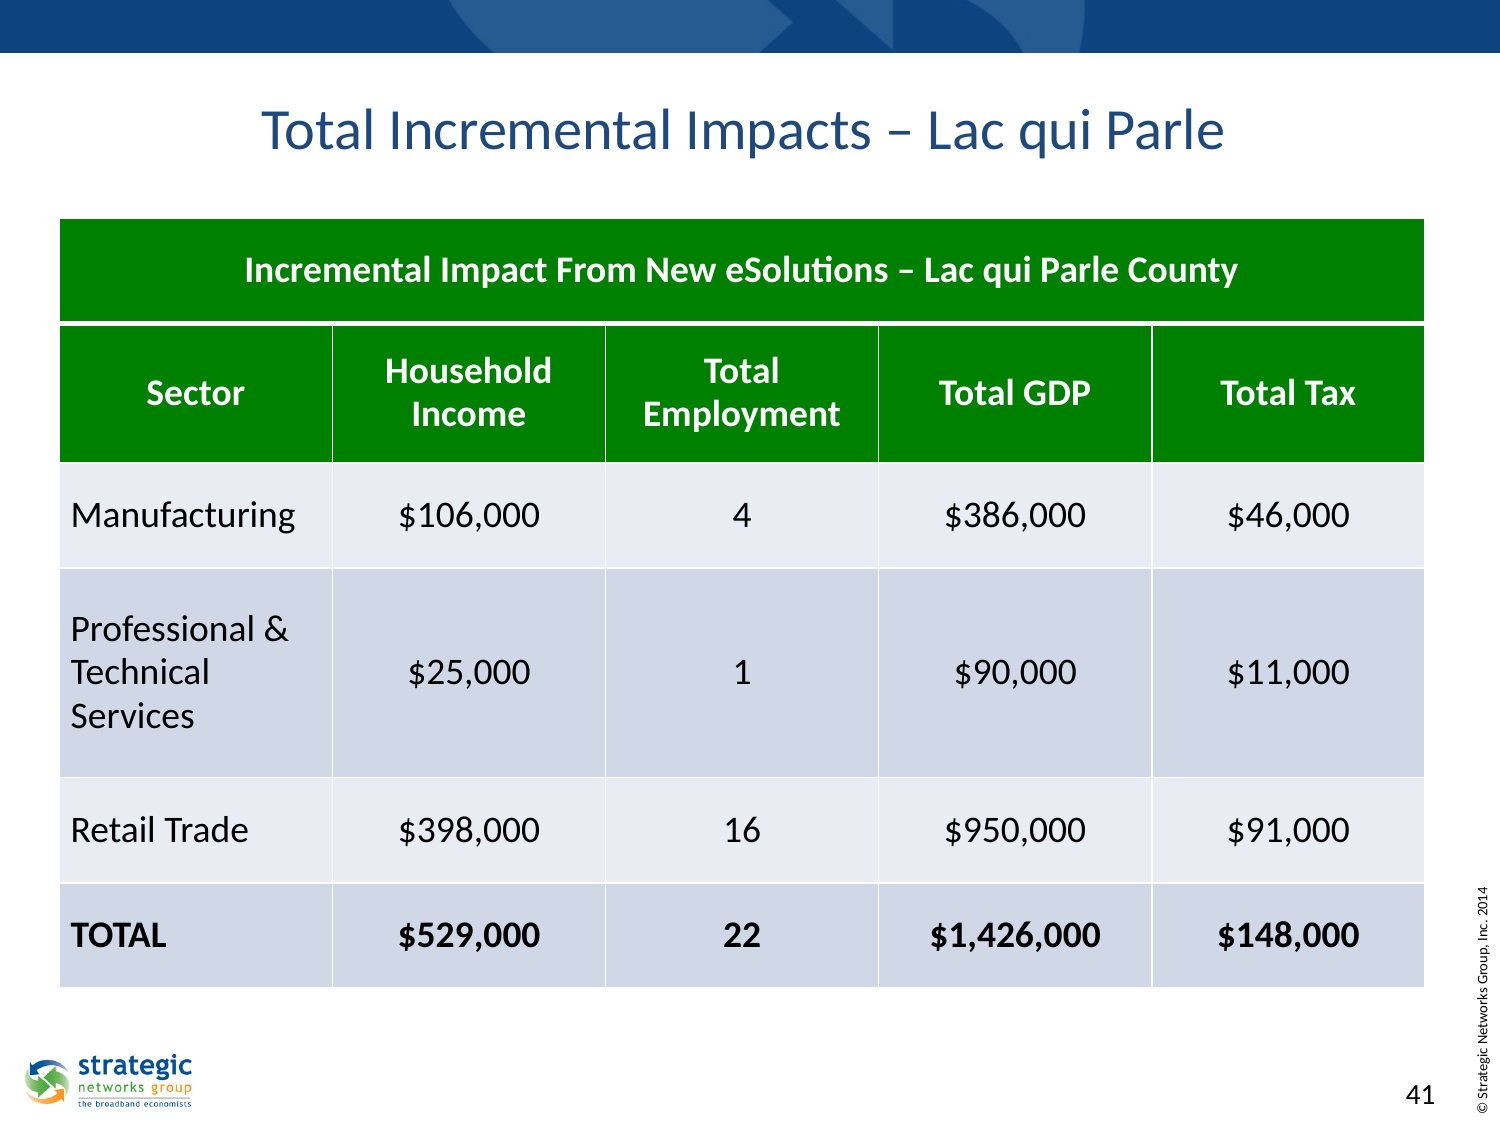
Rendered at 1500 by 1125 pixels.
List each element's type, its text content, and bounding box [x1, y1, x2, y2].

table_cell Professional & Technical Services [60, 569, 332, 777]
table_cell $1,426,000 [879, 884, 1151, 987]
table_cell $90,000 [879, 569, 1151, 777]
table_cell $25,000 [333, 569, 605, 777]
table_cell Sector [60, 326, 332, 462]
table_cell Retail Trade [60, 778, 332, 882]
table_header Incremental Impact From New eSolutions – Lac qui Parle County [60, 219, 1424, 321]
table_cell Total Employment [606, 326, 878, 462]
table_cell $398,000 [333, 778, 605, 882]
table_cell 1 [606, 569, 878, 777]
picture [0, 0, 1500, 53]
table_cell Total GDP [879, 326, 1151, 462]
table_cell Household Income [333, 326, 605, 462]
table_cell $11,000 [1153, 569, 1424, 777]
table_cell TOTAL [60, 884, 332, 987]
table_cell Total Tax [1153, 326, 1424, 462]
title Total Incremental Impacts – Lac qui Parle [75, 70, 1425, 183]
table_cell $148,000 [1153, 884, 1424, 987]
table_cell 22 [606, 884, 878, 987]
picture [16, 1048, 200, 1112]
table_cell 4 [606, 464, 878, 567]
table_cell 16 [606, 778, 878, 882]
table_cell $46,000 [1153, 464, 1424, 567]
table_cell $91,000 [1153, 778, 1424, 882]
table_cell $950,000 [879, 778, 1151, 882]
table_cell $106,000 [333, 464, 605, 567]
table_cell Manufacturing [60, 464, 332, 567]
table_cell $529,000 [333, 884, 605, 987]
table_cell $386,000 [879, 464, 1151, 567]
